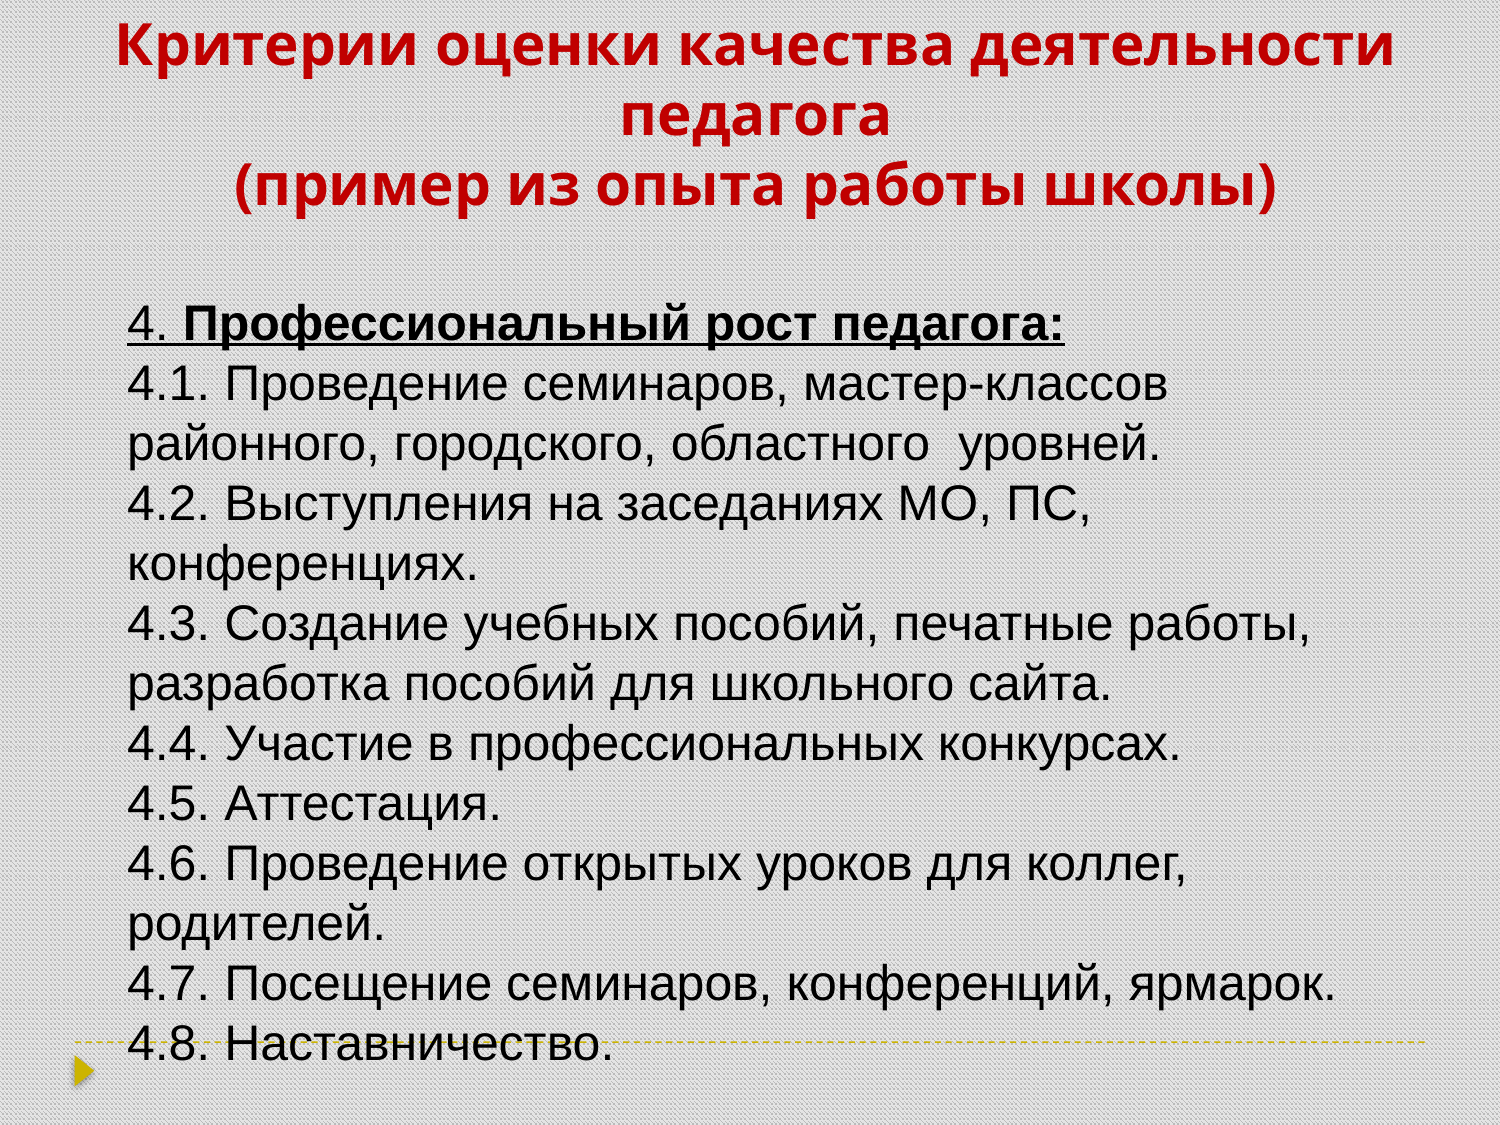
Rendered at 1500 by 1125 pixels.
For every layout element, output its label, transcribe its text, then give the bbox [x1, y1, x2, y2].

text_box 4. Профессиональный рост педагога: 4.1. Проведение семинаров, мастер-классов районного, городского, областного уровней. 4.2. Выступления на заседаниях МО, ПС, конференциях. 4.3. Создание учебных пособий, печатные работы, разработка пособий для школьного сайта. 4.4. Участие в профессиональных конкурсах. 4.5. Аттестация. 4.6. Проведение открытых уроков для коллег, родителей. 4.7. Посещение семинаров, конференций, ярмарок. 4.8. Наставничество. [112, 282, 1447, 1078]
text_box Критерии оценки качества деятельности педагога (пример из опыта работы школы) [88, 0, 1424, 225]
